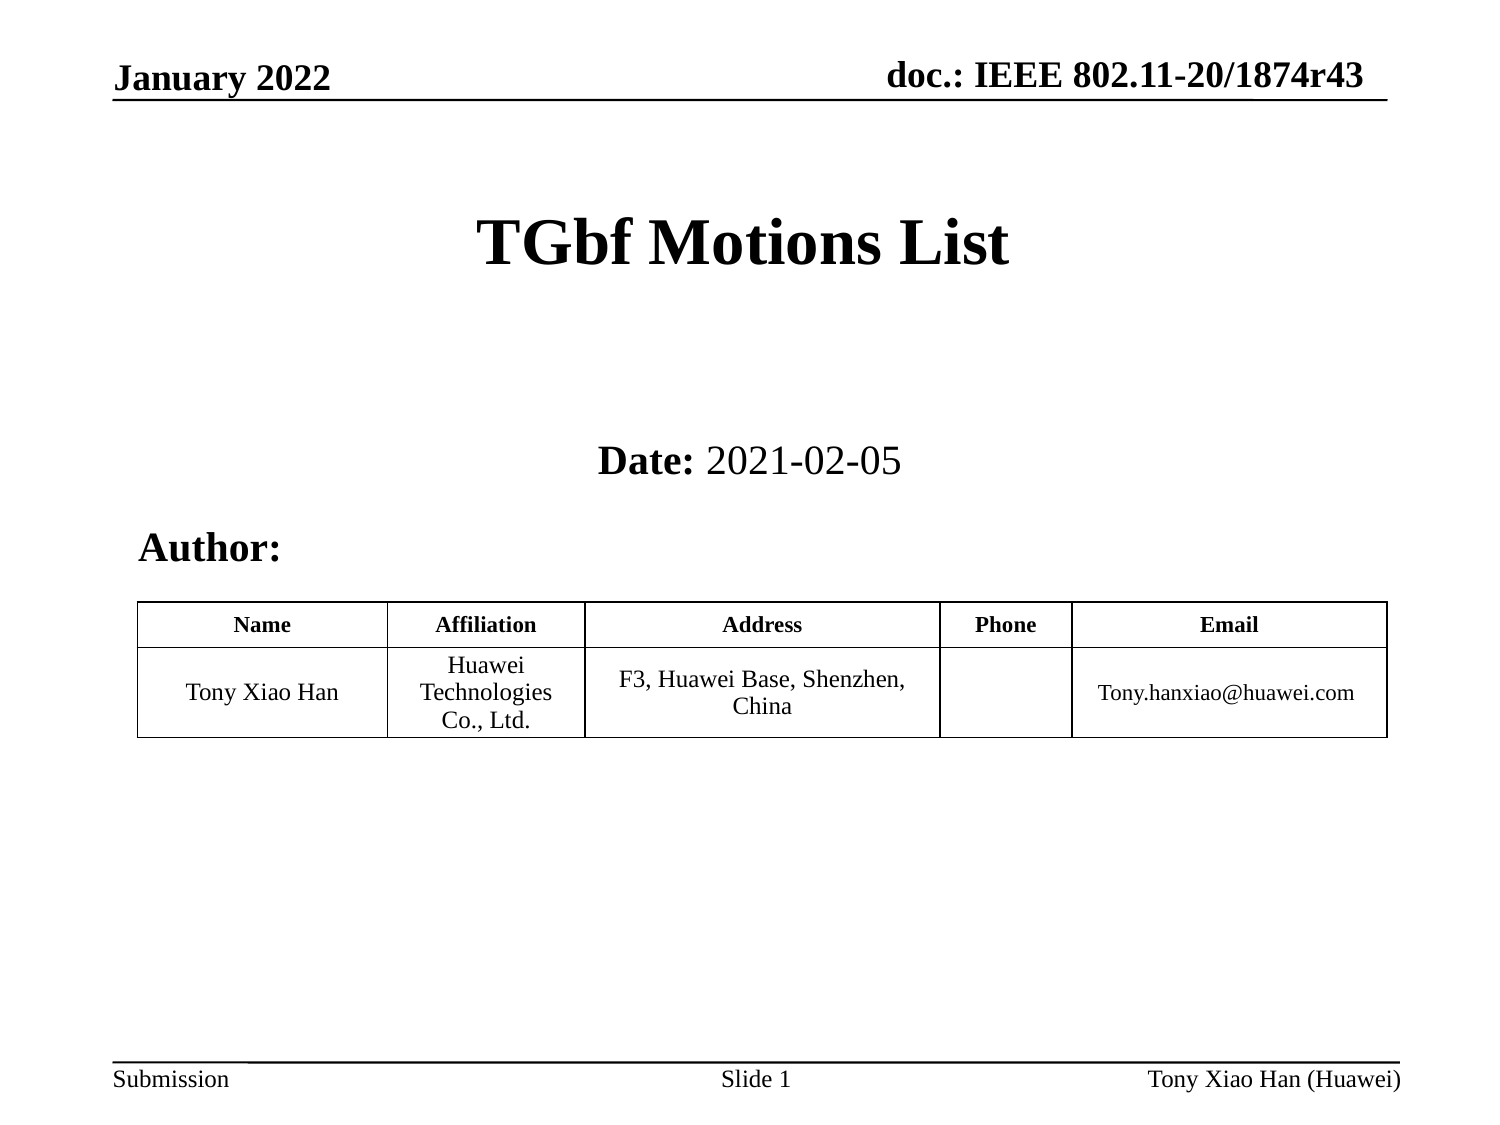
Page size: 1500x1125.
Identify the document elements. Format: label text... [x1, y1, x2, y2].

table_header Address [586, 603, 939, 647]
table_header Email [1073, 603, 1386, 647]
footer Tony Xiao Han (Huawei) [987, 1061, 1402, 1093]
slide_number Slide 1 [712, 1061, 800, 1093]
table_header Affiliation [388, 603, 584, 647]
table_cell Tony Xiao Han [138, 648, 387, 737]
list Date: 2021-02-05 [112, 425, 1388, 488]
text_box Author: [112, 512, 350, 575]
table_header Phone [941, 603, 1071, 647]
table_header Name [138, 603, 387, 647]
table_cell Tony.hanxiao@huawei.com [1073, 648, 1386, 737]
title TGbf Motions List [62, 149, 1425, 325]
table_cell [941, 648, 1071, 737]
table_cell F3, Huawei Base, Shenzhen, China [586, 648, 939, 737]
table_cell Huawei Technologies Co., Ltd. [388, 648, 584, 737]
